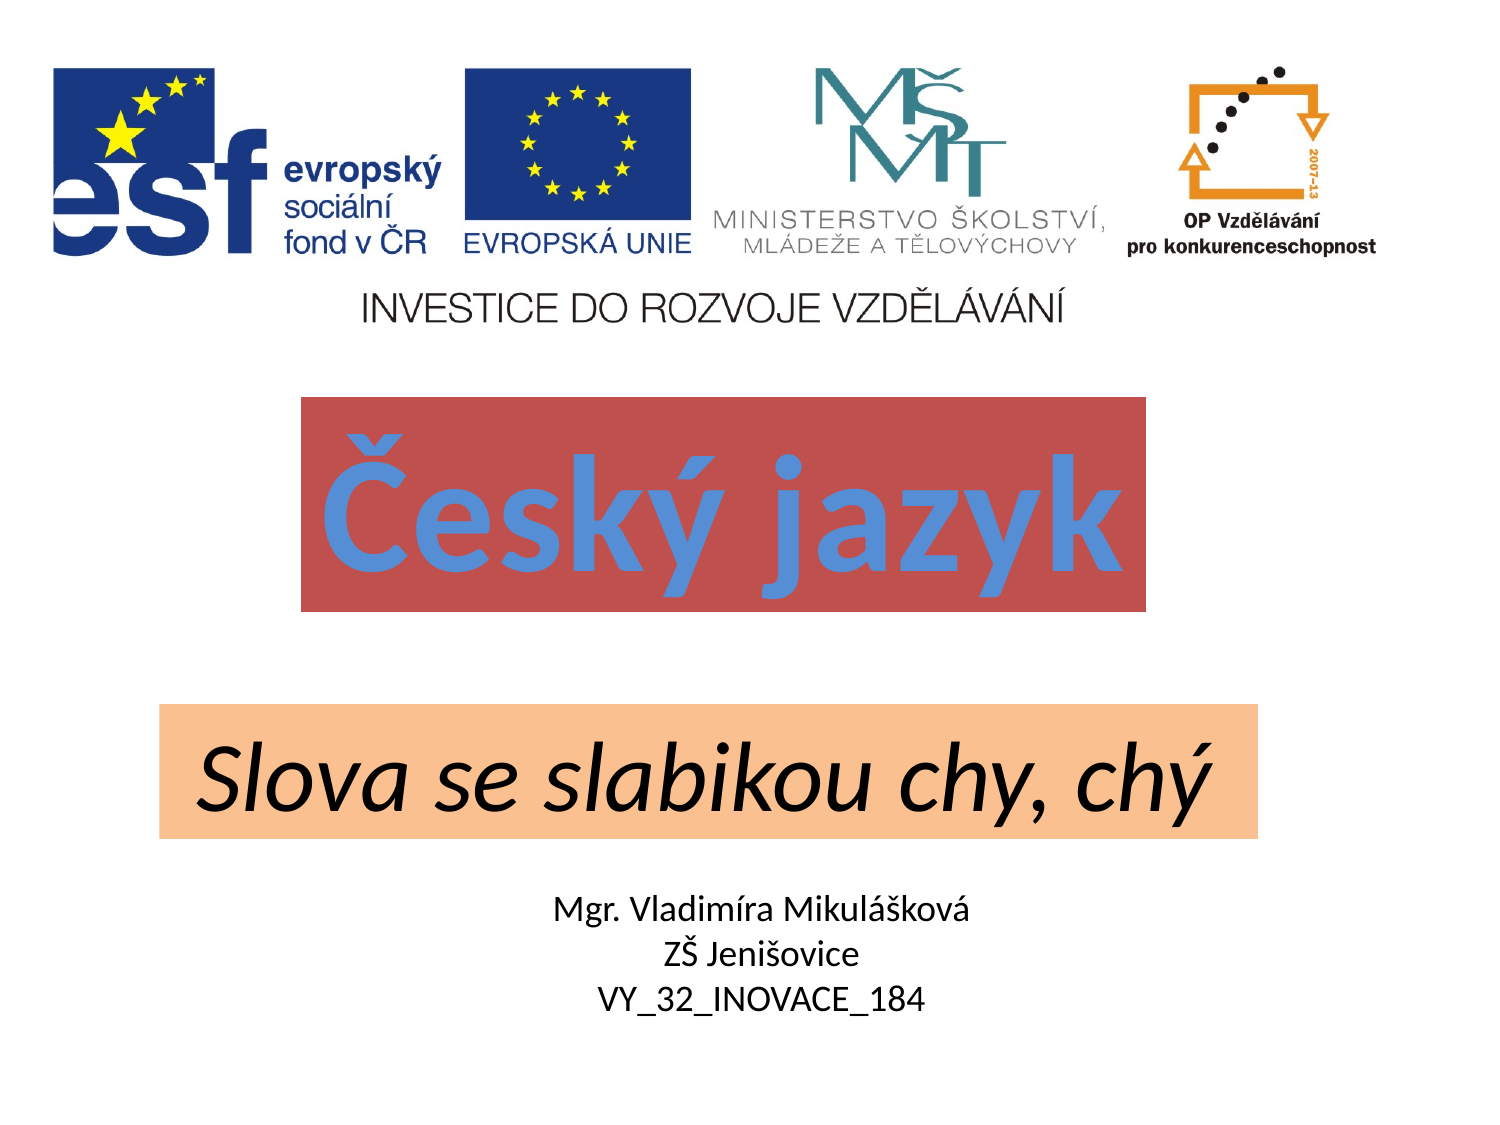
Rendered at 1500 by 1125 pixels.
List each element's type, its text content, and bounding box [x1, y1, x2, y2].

text_box Český jazyk [301, 397, 1146, 612]
text_box Mgr. Vladimíra Mikulášková ZŠ Jenišovice VY_32_INOVACE_184 [312, 876, 1211, 1027]
text_box Slova se slabikou chy, chý [159, 704, 1258, 839]
picture [52, 66, 1377, 323]
